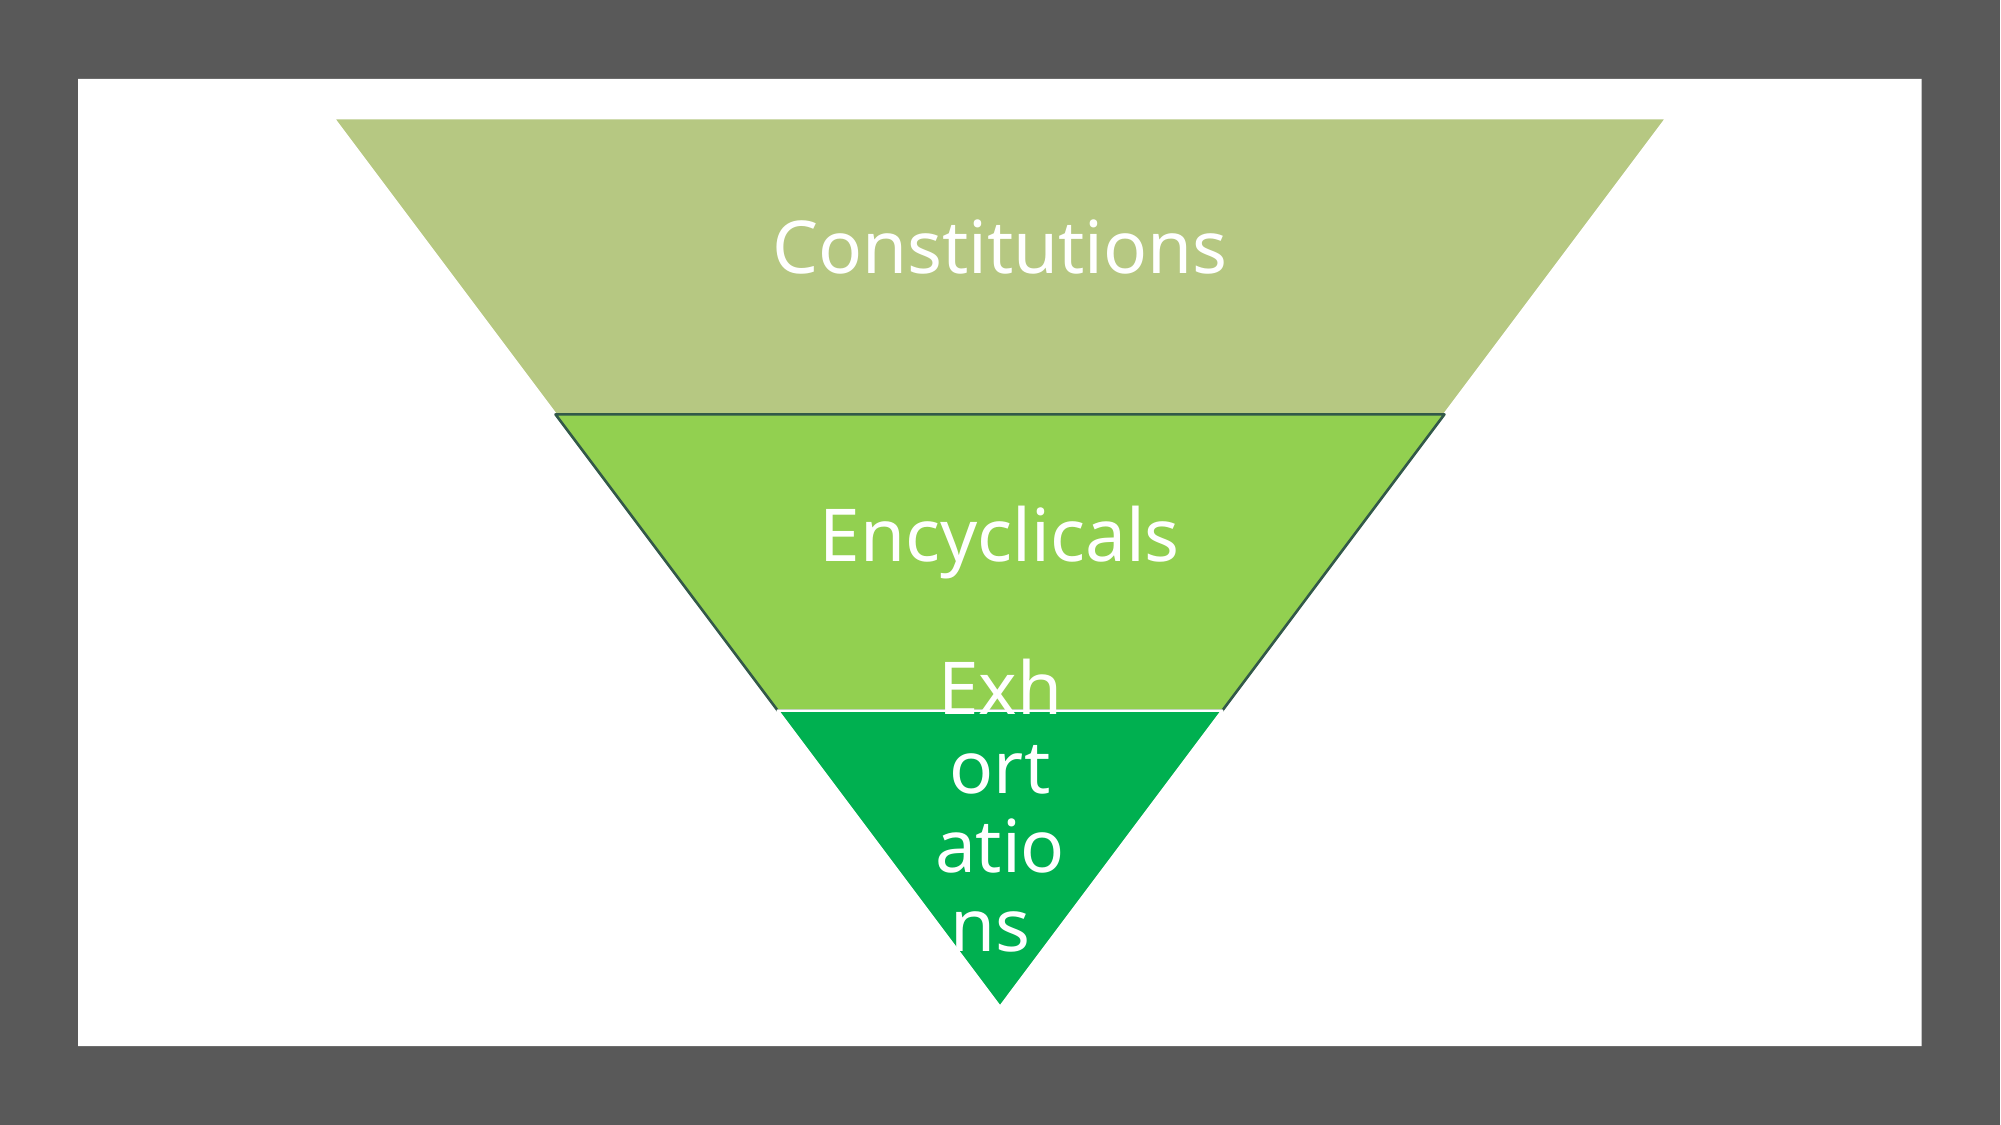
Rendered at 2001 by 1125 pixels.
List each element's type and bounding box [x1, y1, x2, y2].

text_box [0, 0, 2000, 1125]
text_box [332, 117, 1667, 1008]
text_box [77, 77, 1923, 1048]
